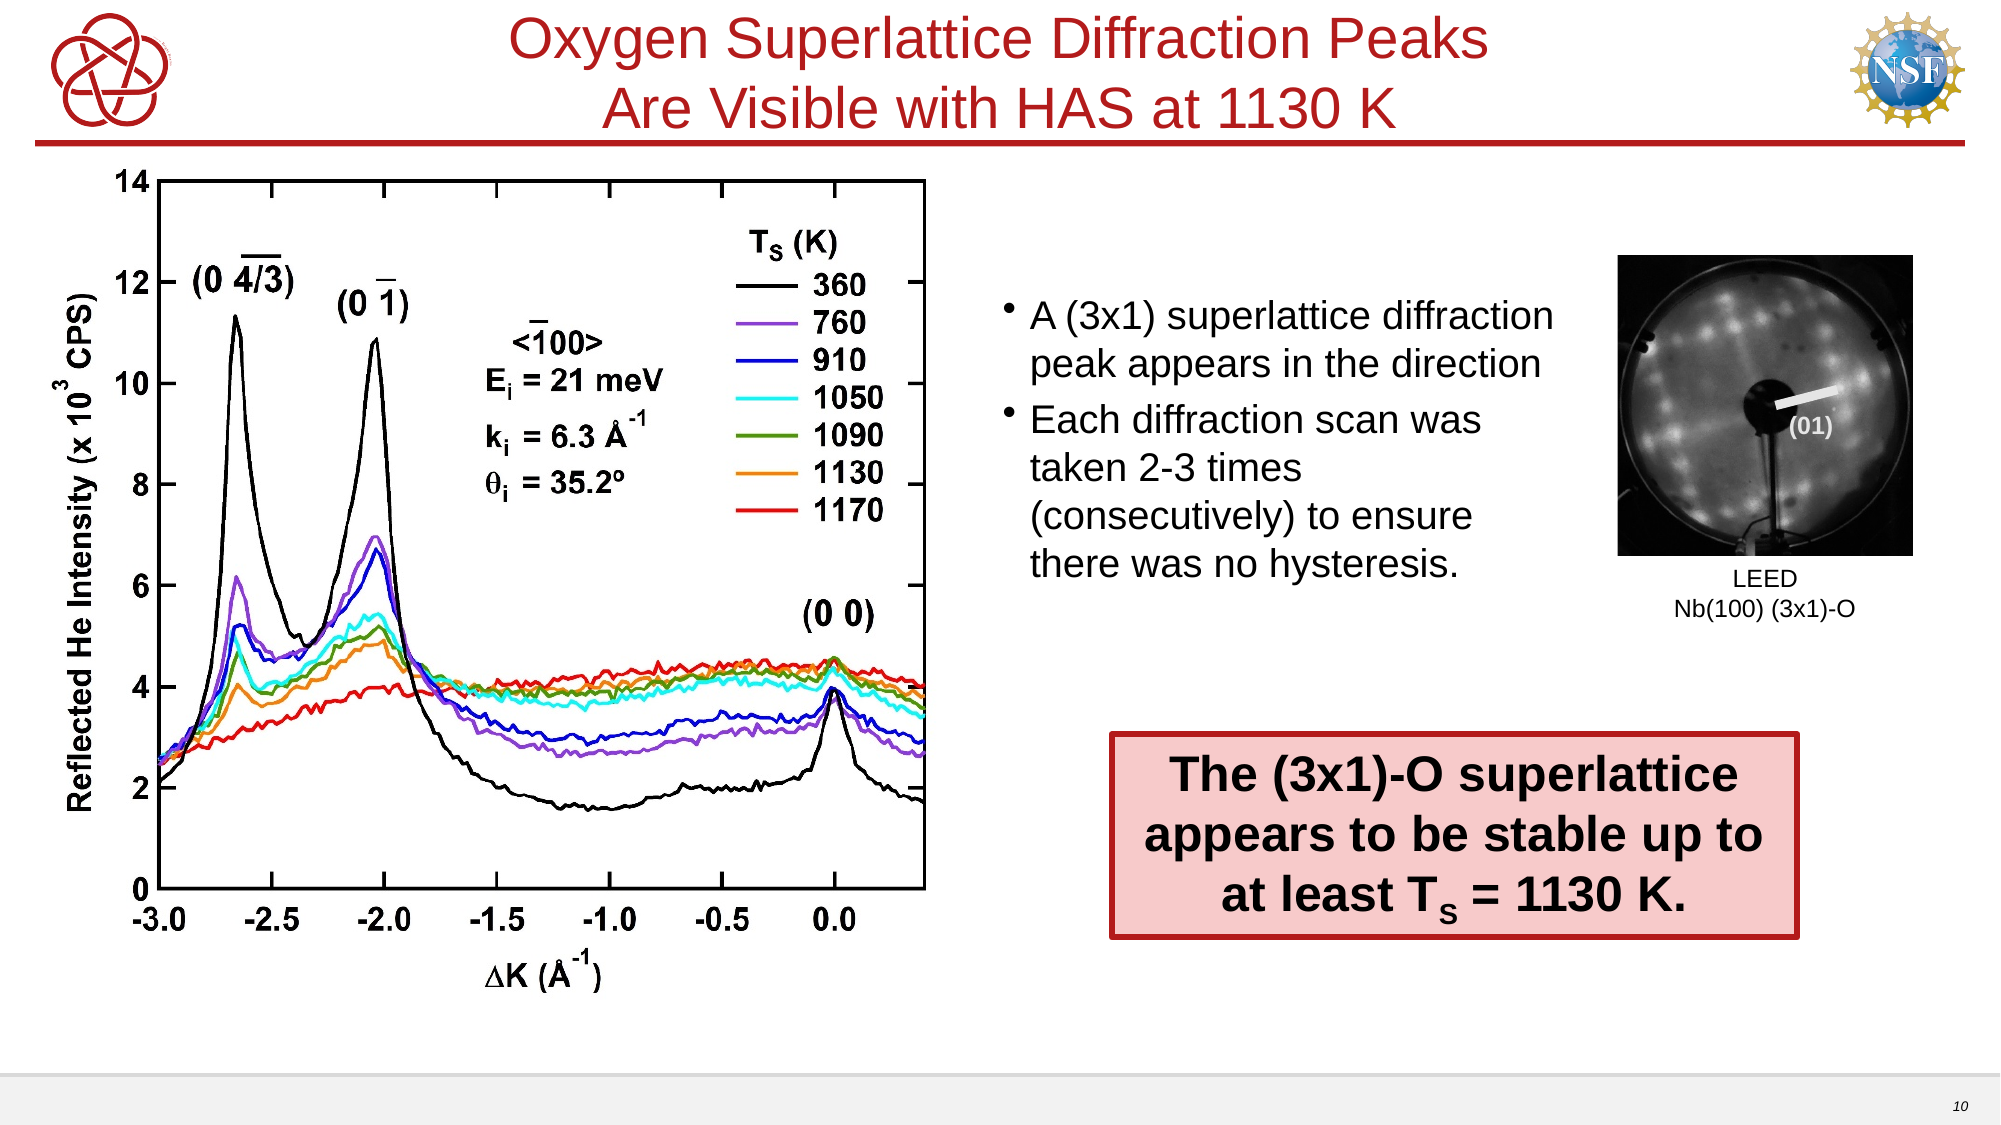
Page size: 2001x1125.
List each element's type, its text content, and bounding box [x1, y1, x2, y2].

text_box The (3x1)-O superlattice appears to be stable up to at least TS = 1130 K. [1111, 734, 1798, 938]
title Oxygen Superlattice Diffraction Peaks Are Visible with HAS at 1130 K [0, 0, 2000, 140]
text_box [1617, 255, 1914, 556]
slide_number 10 [1833, 1087, 1984, 1125]
picture [36, 154, 943, 1008]
text_box LEED Nb(100) (3x1)-O [1655, 564, 1875, 630]
